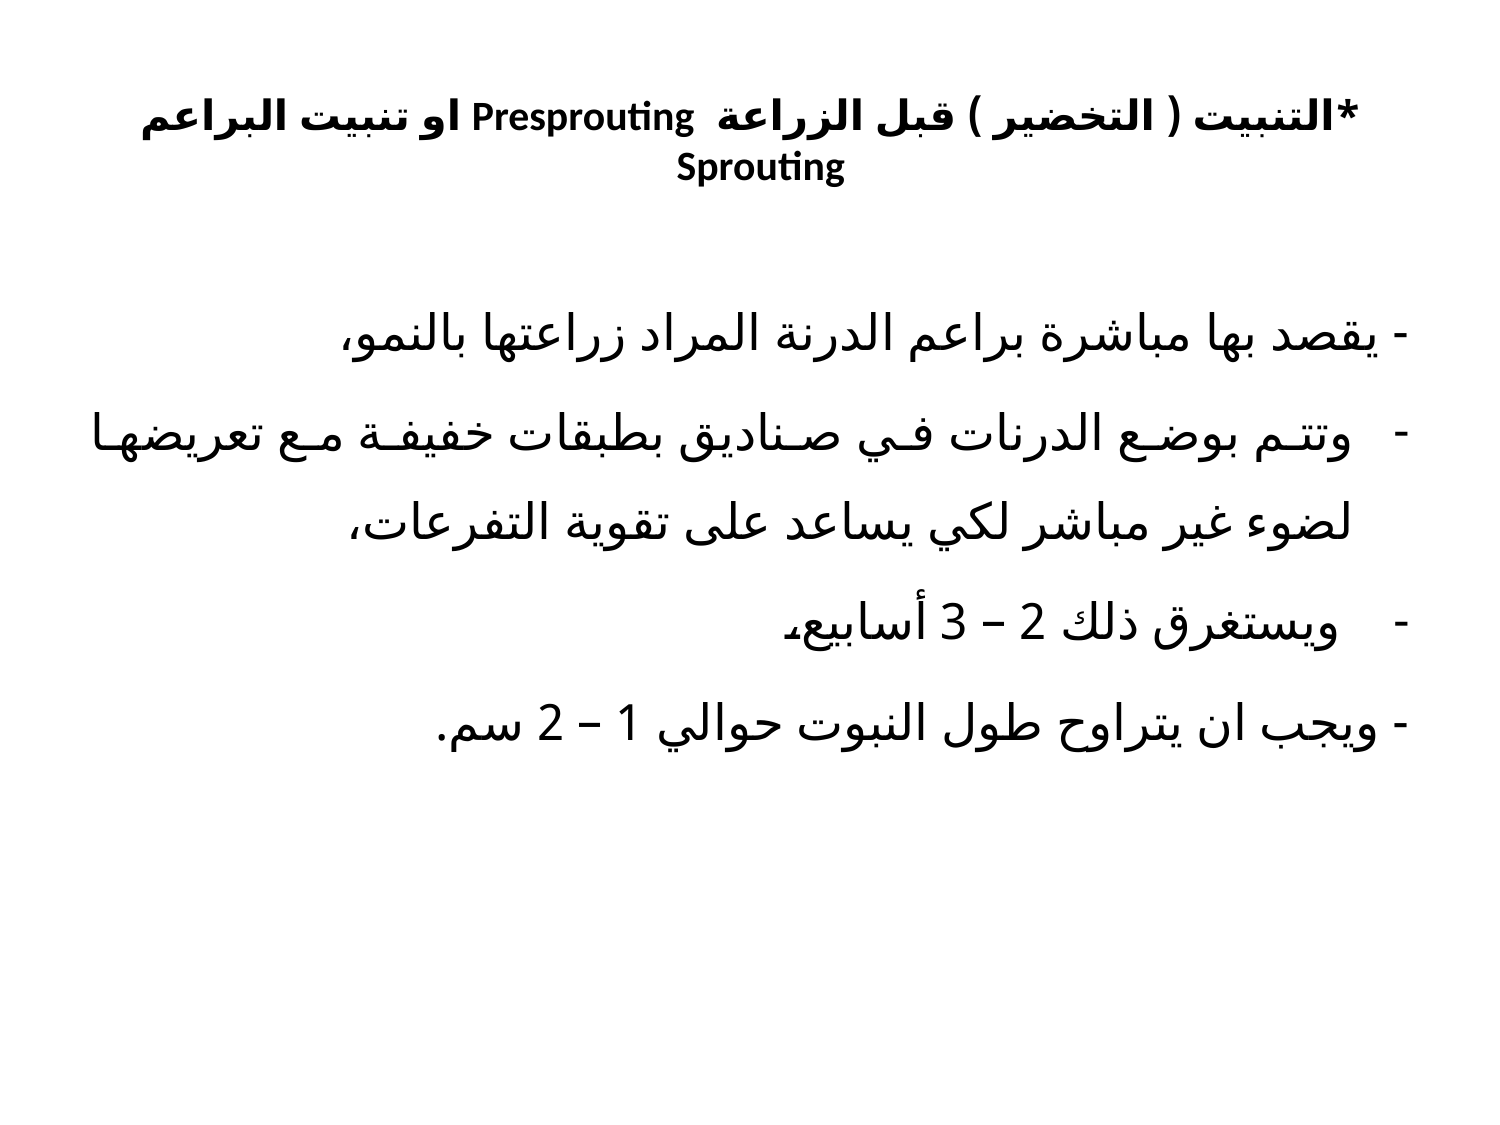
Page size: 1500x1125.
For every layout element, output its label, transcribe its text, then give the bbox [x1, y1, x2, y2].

list - يقصد بها مباشرة براعم الدرنة المراد زراعتها بالنمو، وتتم بوضع الدرنات في صناديق بطبقات خفيفة مع تعريضها لضوء غير مباشر لكي يساعد على تقوية التفرعات، ويستغرق ذلك 2 – 3 أسابيع، - ويجب ان يتراوح طول النبوت حوالي 1 – 2 سم. [75, 262, 1425, 1005]
title *التنبيت ( التخضير ) قبل الزراعة Presprouting او تنبيت البراعم Sprouting [75, 45, 1425, 233]
